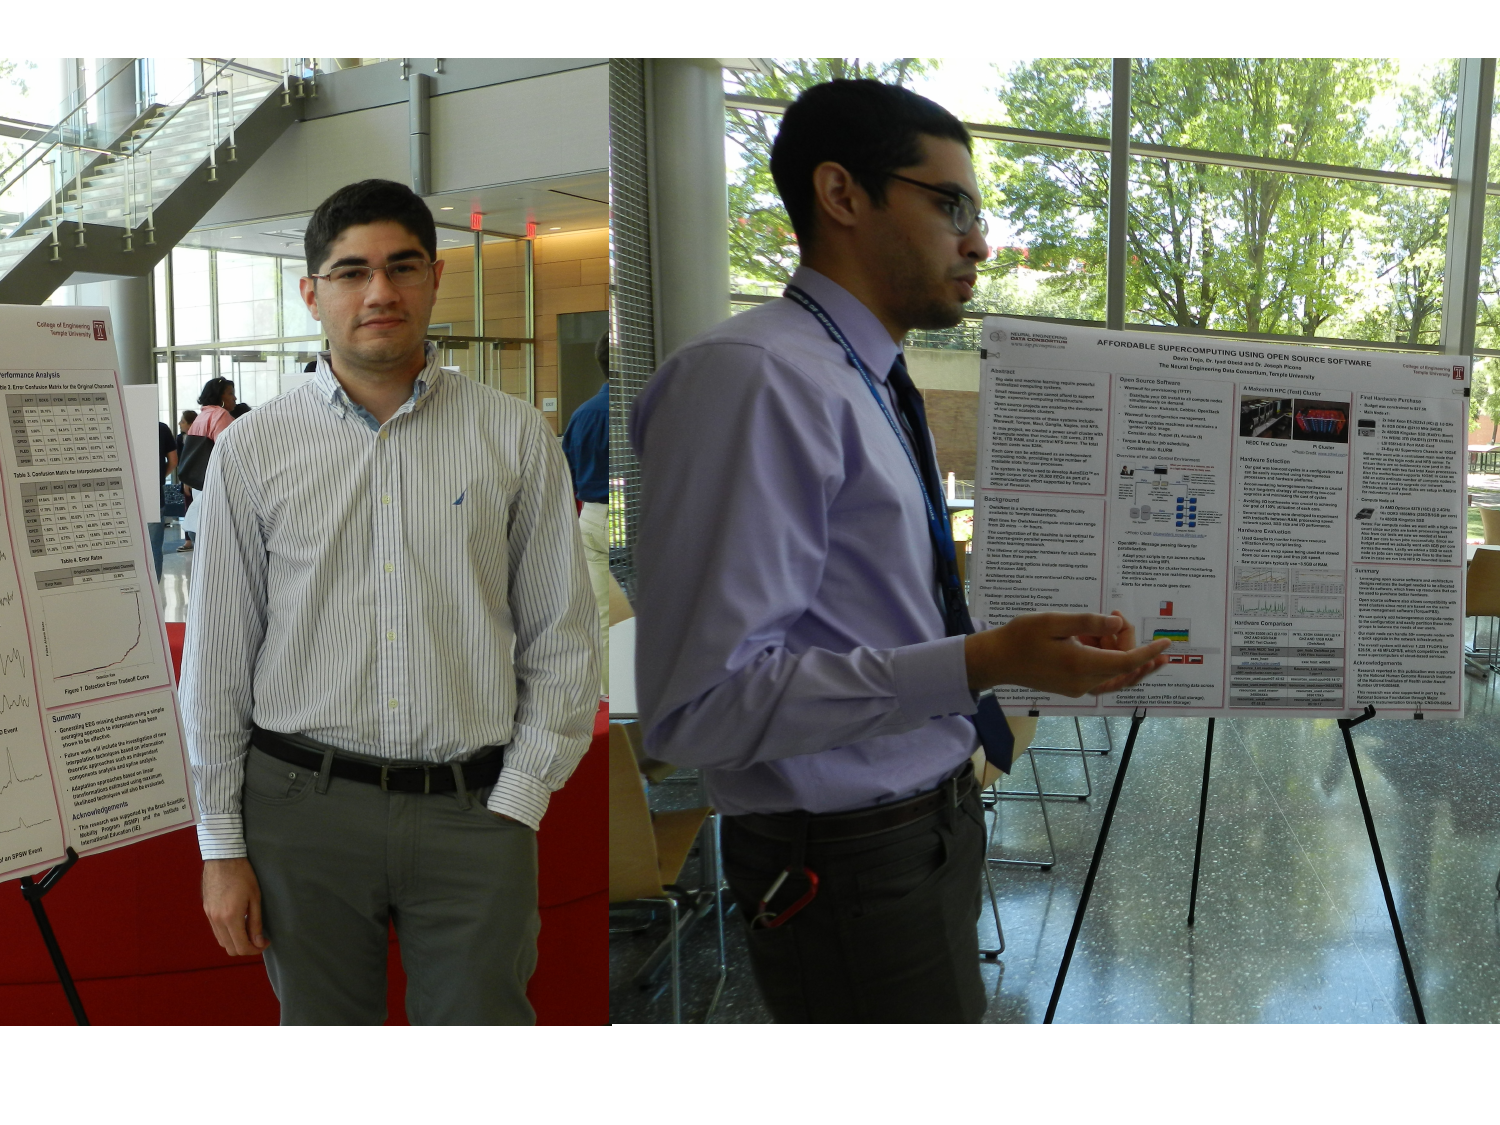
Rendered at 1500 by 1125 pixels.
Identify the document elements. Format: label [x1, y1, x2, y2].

text_box [0, 57, 1500, 1026]
